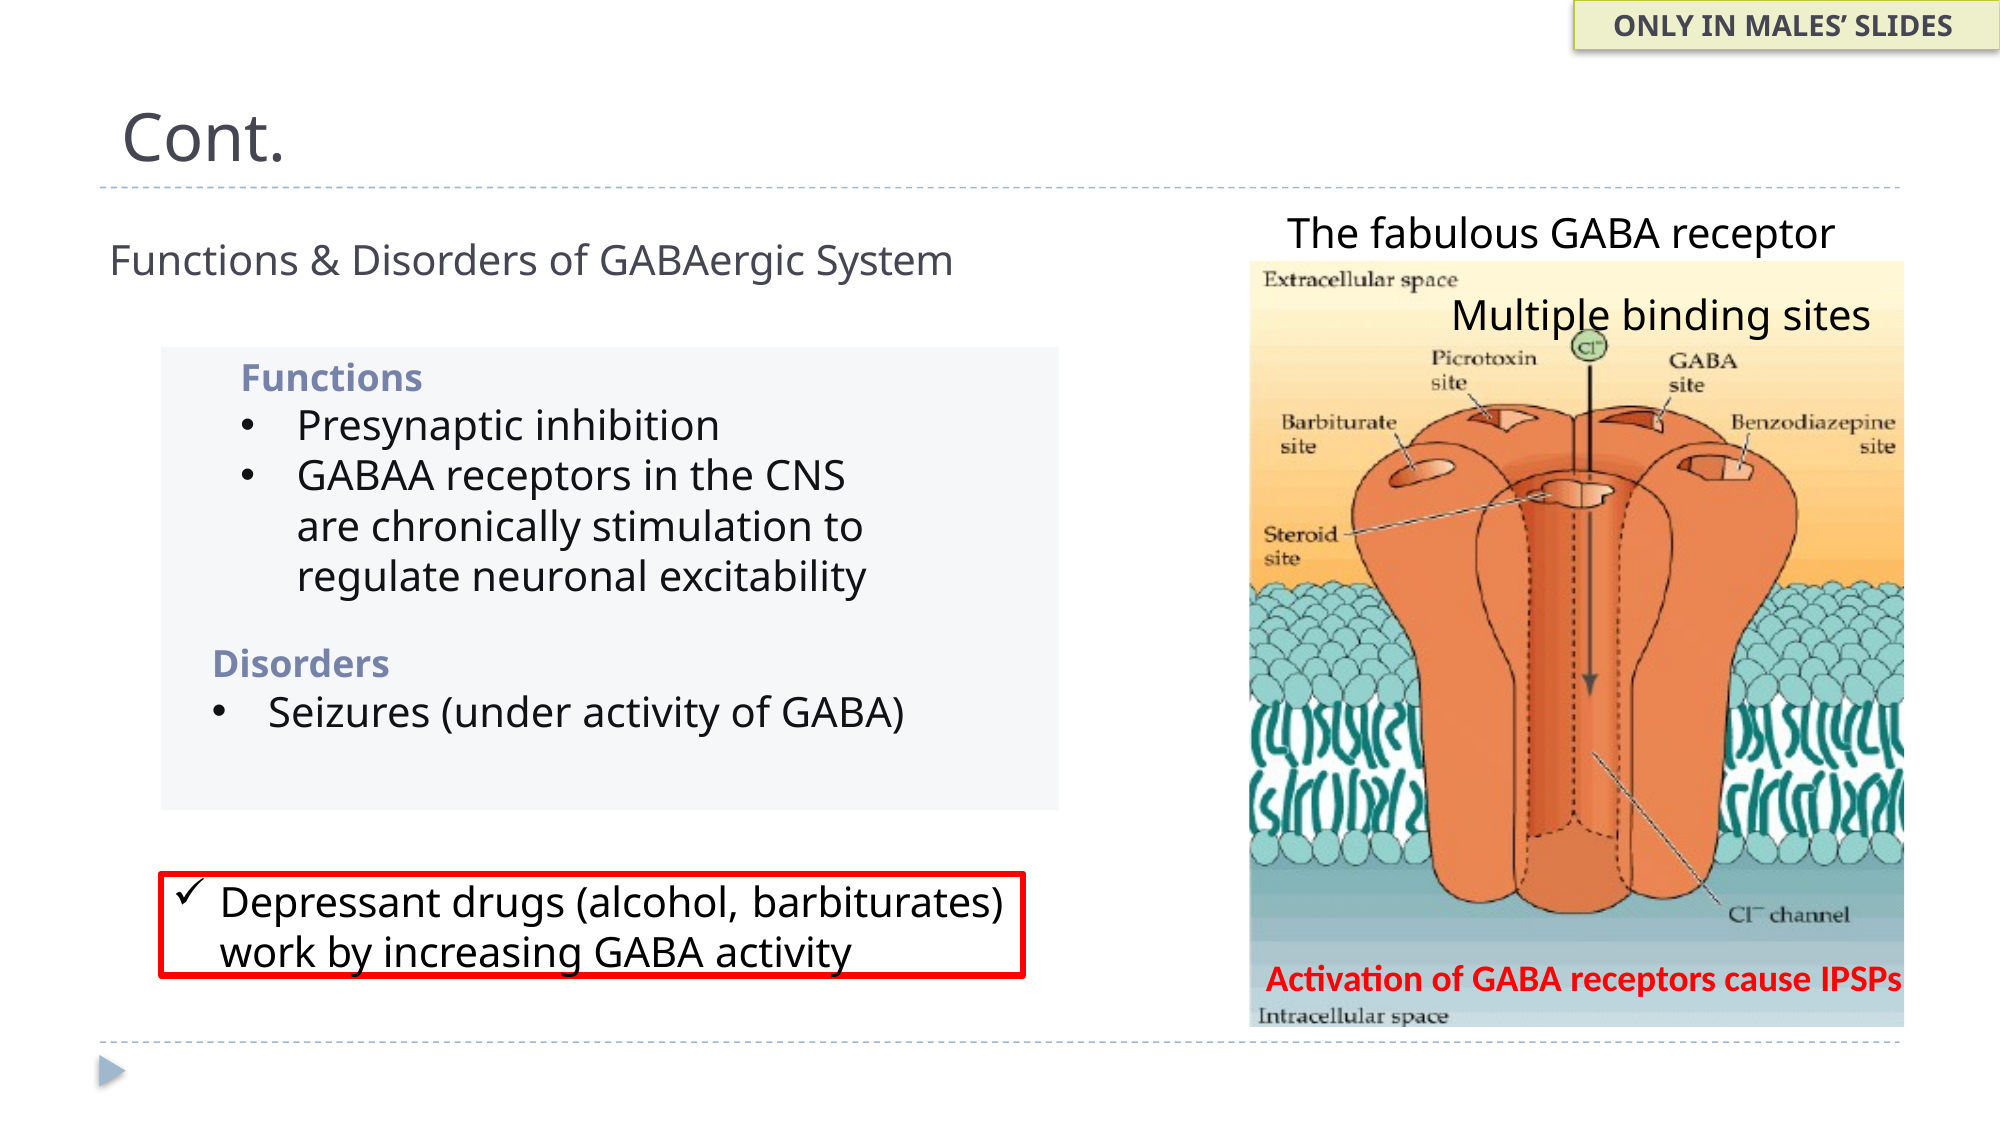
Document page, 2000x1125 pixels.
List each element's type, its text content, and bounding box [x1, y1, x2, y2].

text_box ONLY IN MALES’ SLIDES [1573, 0, 2000, 50]
text_box [1248, 261, 1905, 1027]
text_box Cont. [106, 87, 302, 183]
text_box Multiple binding sites [1193, 281, 1887, 347]
title Functions & Disorders of GABAergic System [109, 62, 1266, 284]
text_box [159, 345, 1060, 812]
text_box The fabulous GABA receptor [1285, 206, 1905, 258]
text_box Depressant drugs (alcohol, barbiturates) work by increasing GABA activity [161, 873, 1024, 976]
text_box Activation of GABA receptors cause IPSPs [1263, 953, 1907, 999]
